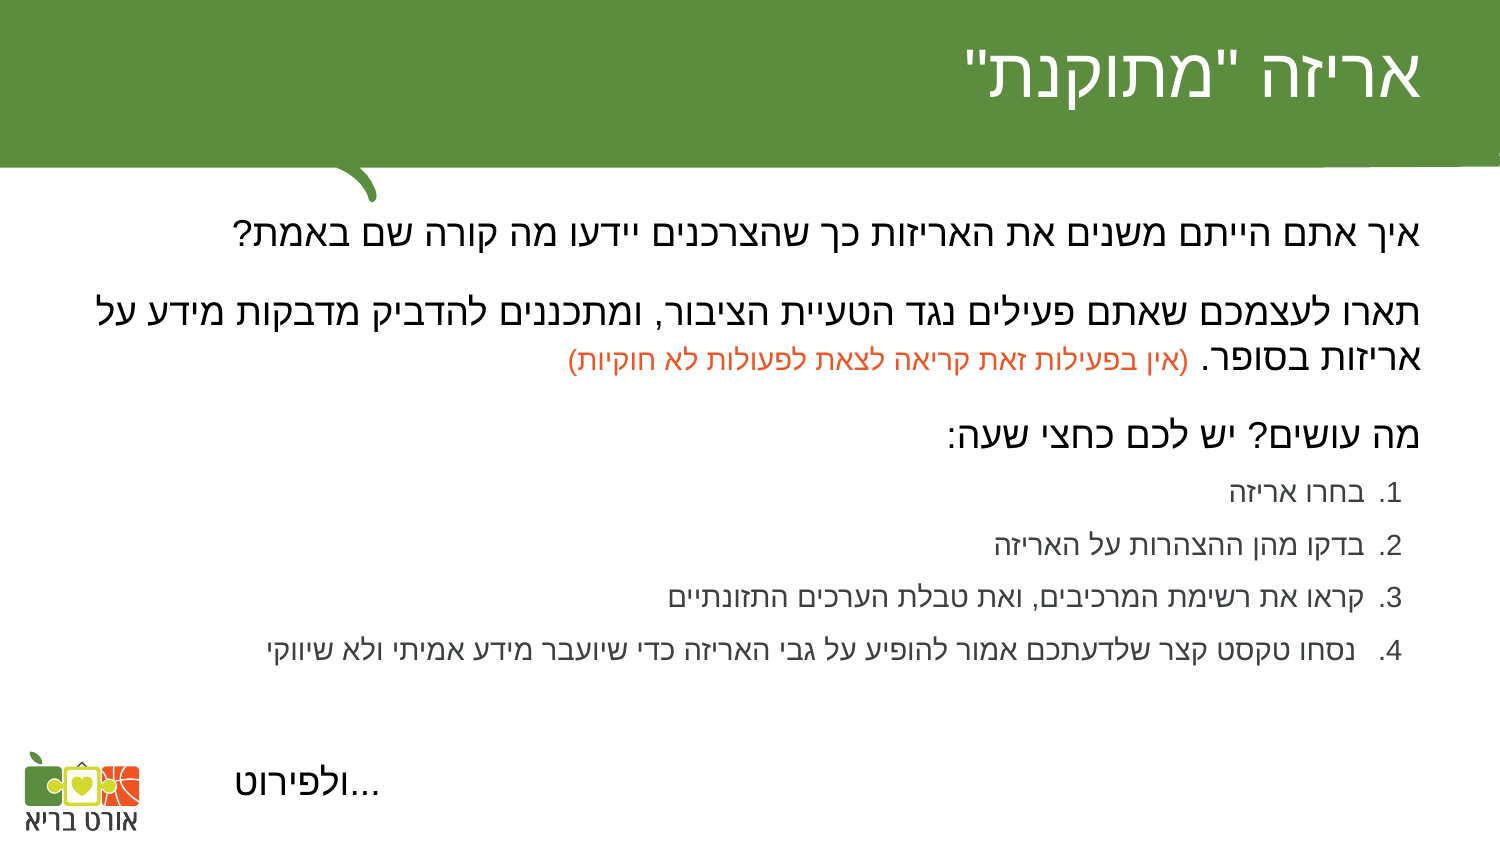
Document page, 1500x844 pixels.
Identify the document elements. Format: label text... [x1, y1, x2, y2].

text_box ולפירוט... [219, 750, 396, 811]
list איך אתם הייתם משנים את האריזות כך שהצרכנים יידעו מה קורה שם באמת? תארו לעצמכם שאתם פעילים נגד הטעיית הציבור, ומתכננים להדביק מדבקות מידע על אריזות בסופר. (אין בפעילות זאת קריאה לצאת לפעולות לא חוקיות) מה עושים? יש לכם כחצי שעה: בחרו אריזה בדקו מהן ההצהרות על האריזה קראו את רשימת המרכיבים, ואת טבלת הערכים התזונתיים נסחו טקסט קצר שלדעתכם אמור להופיע על גבי האריזה כדי שיועבר מידע אמיתי ולא שיווקי [51, 194, 1437, 782]
title אריזה "מתוקנת" [38, 23, 1437, 117]
